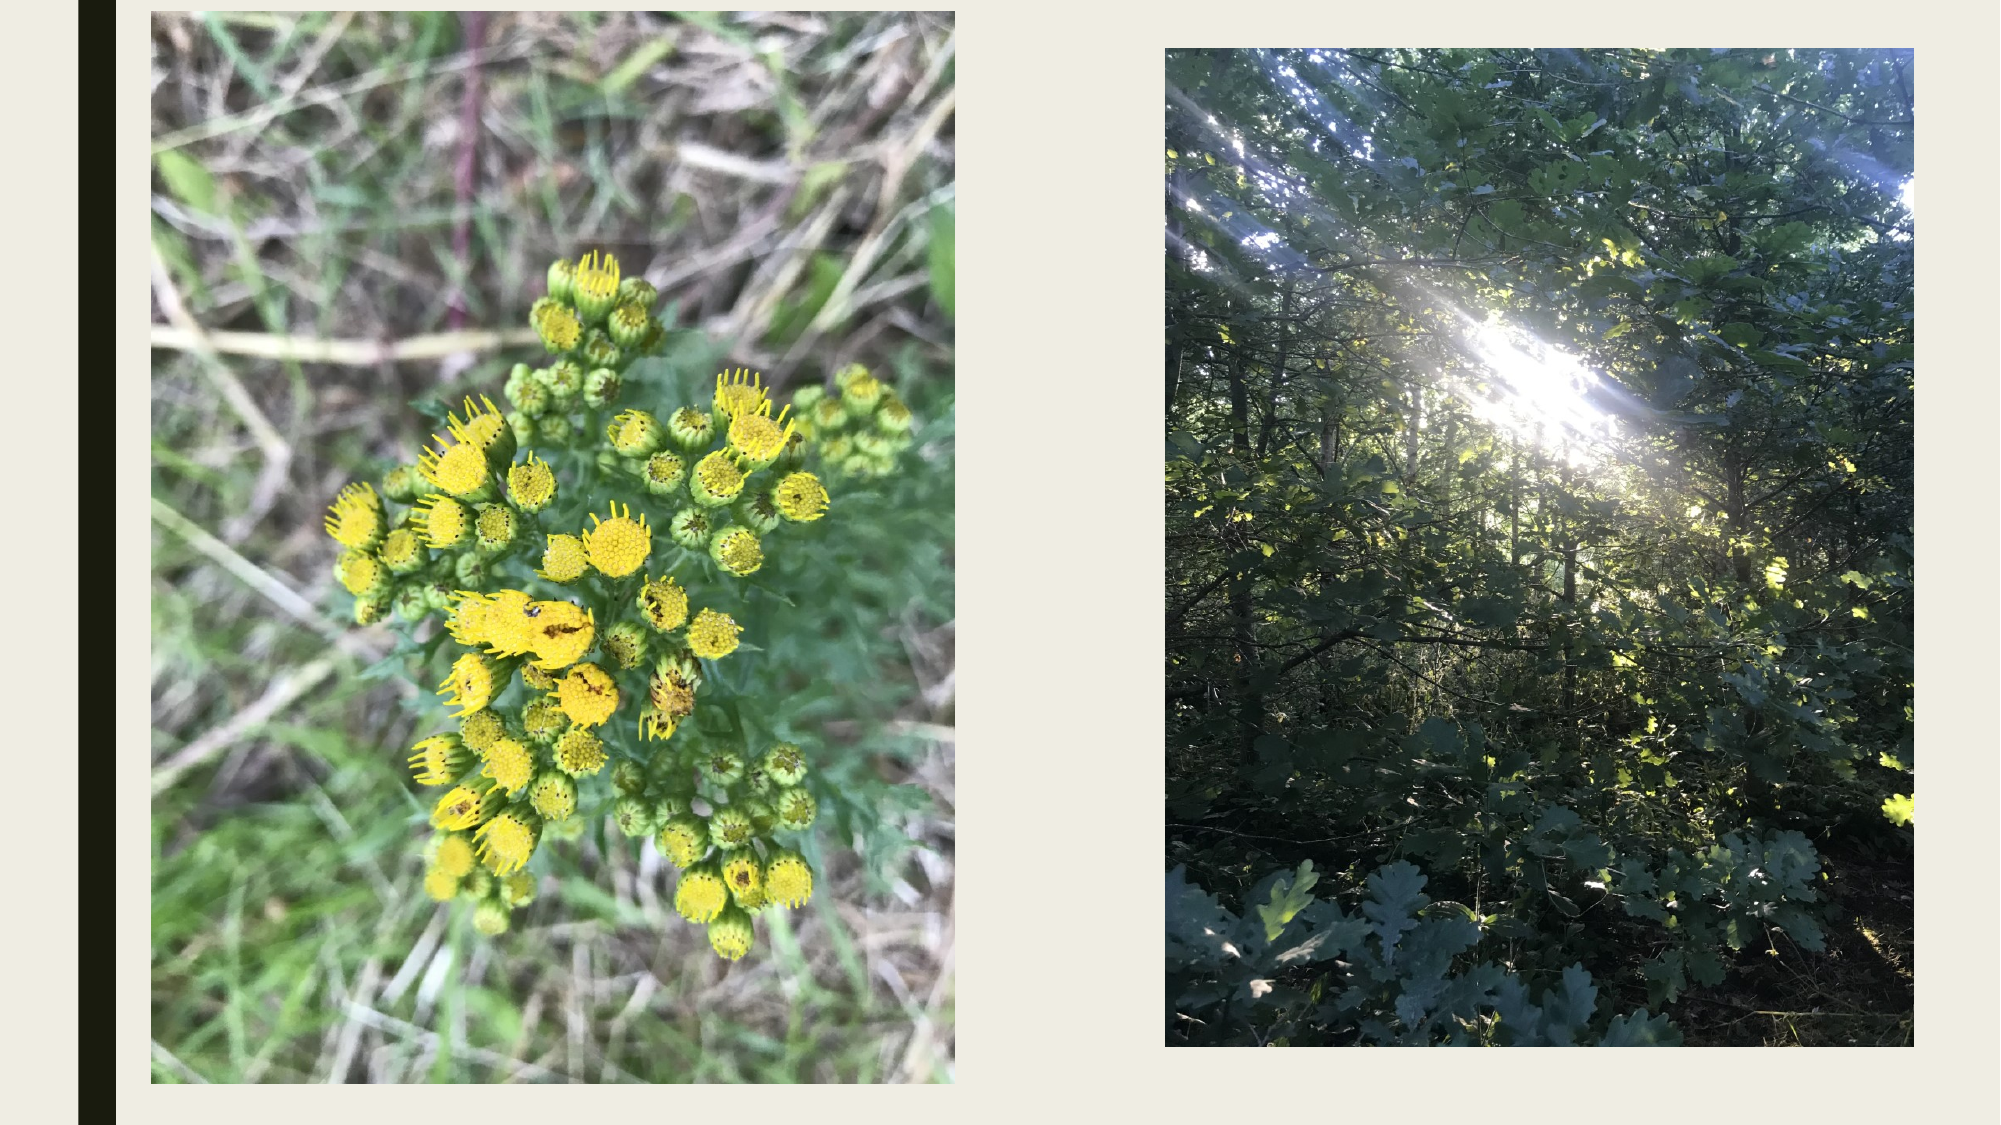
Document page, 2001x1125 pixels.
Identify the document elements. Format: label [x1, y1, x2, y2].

picture [151, 11, 956, 1084]
list [1165, 48, 1914, 1047]
